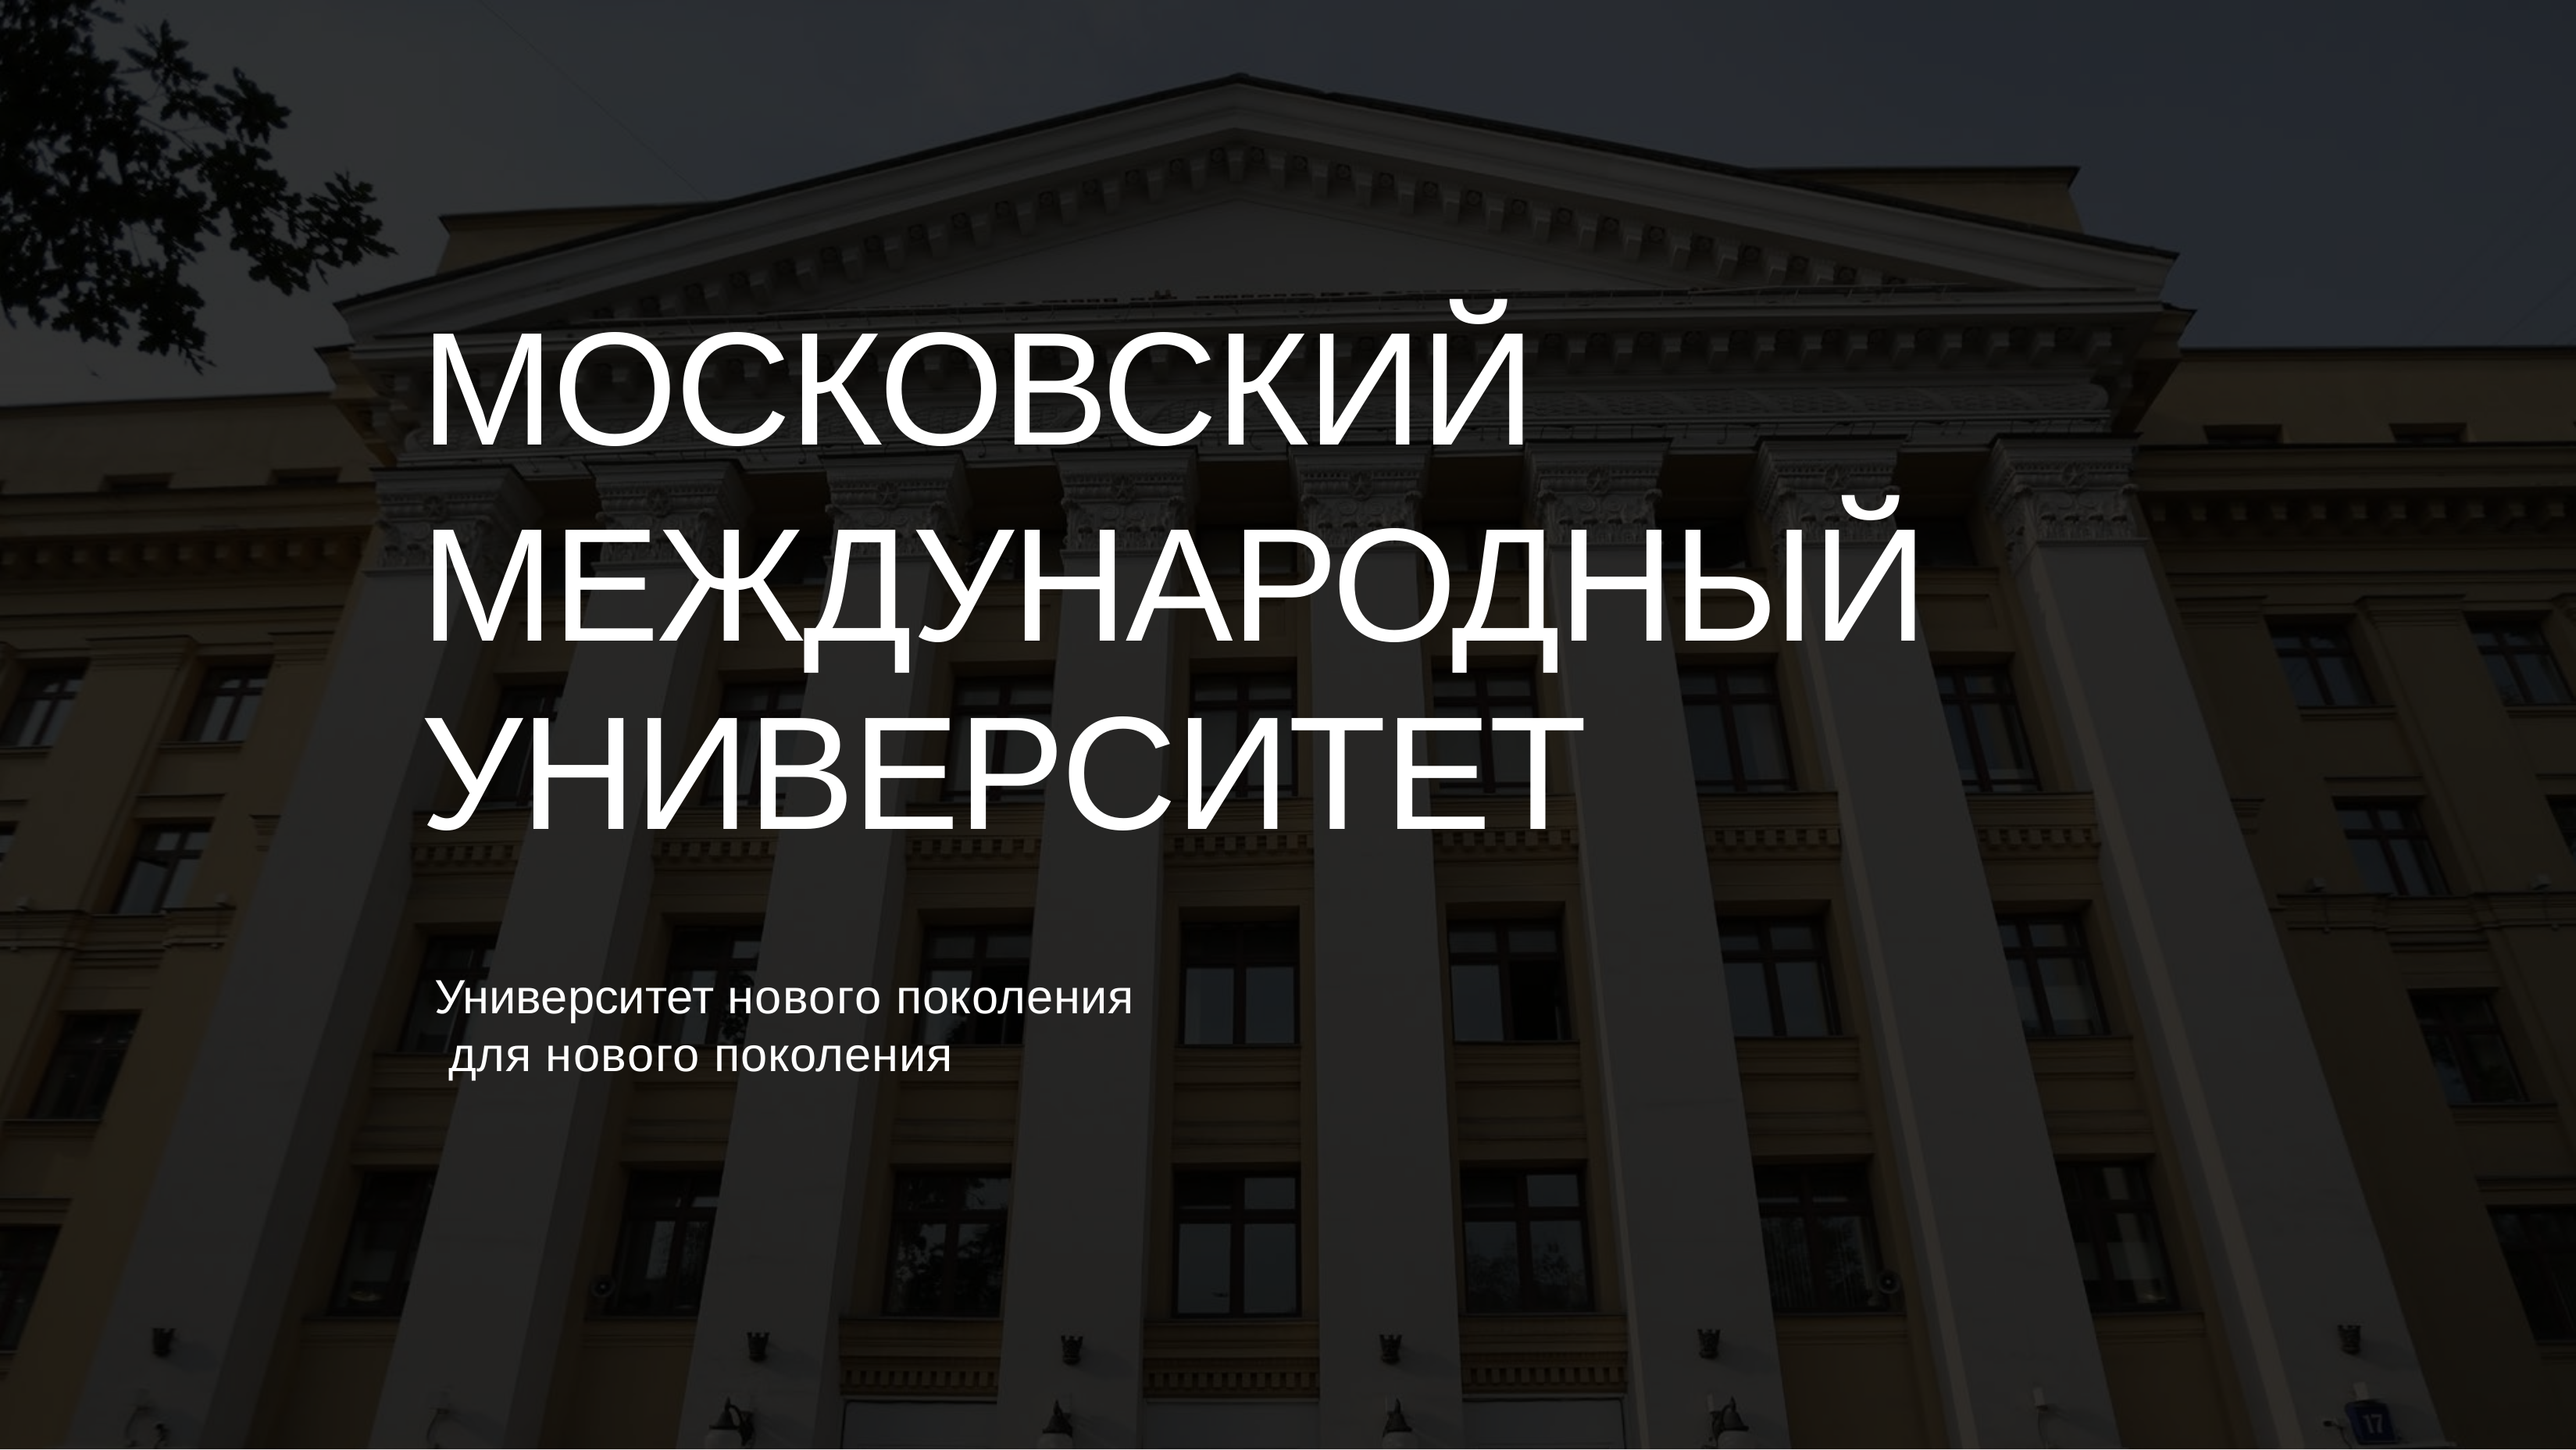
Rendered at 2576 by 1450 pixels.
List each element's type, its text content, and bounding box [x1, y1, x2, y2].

text_box Университет нового поколения для нового поколения [433, 964, 1144, 1081]
picture [0, 0, 2576, 1449]
title МОСКОВСКИЙ МЕЖДУНАРОДНЫЙ УНИВЕРСИТЕТ [419, 285, 2066, 862]
